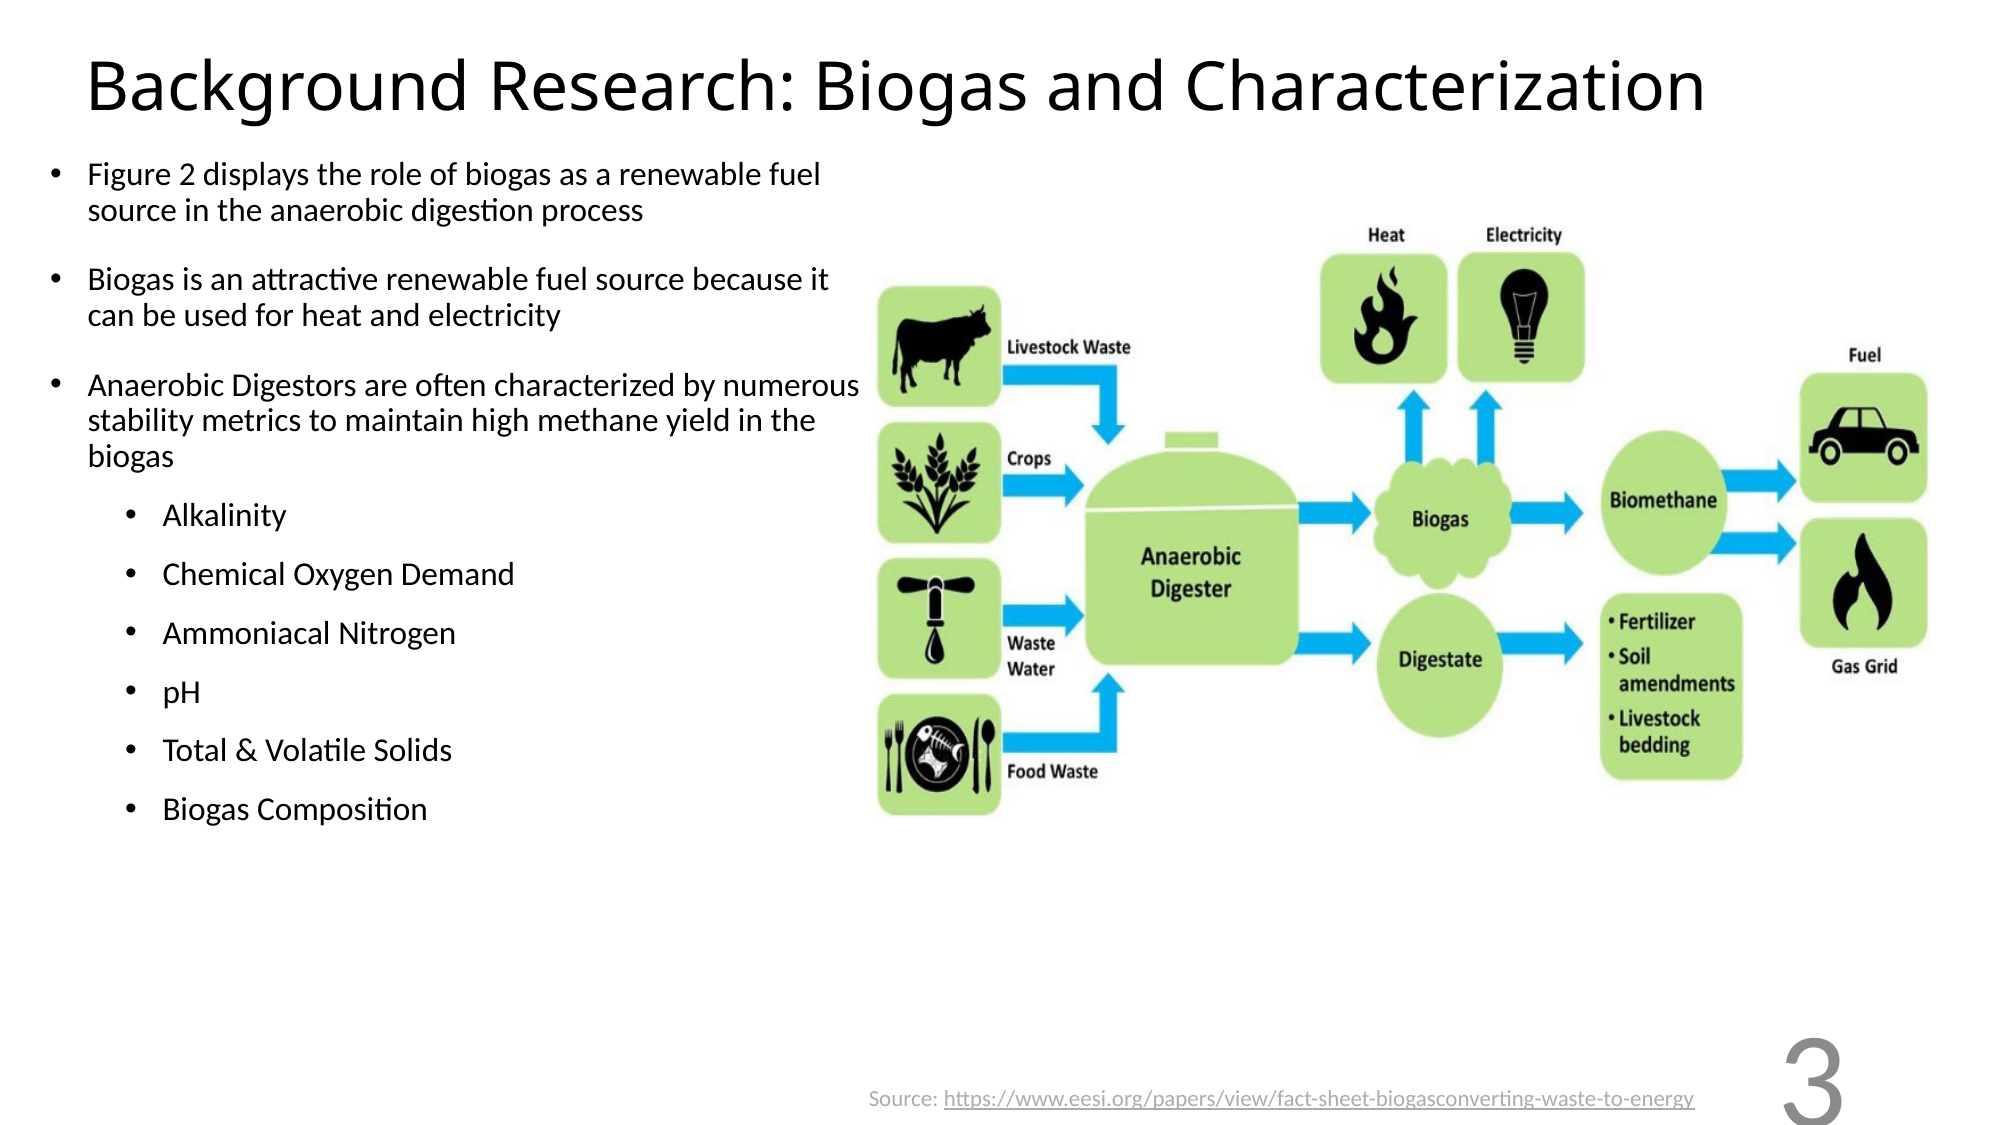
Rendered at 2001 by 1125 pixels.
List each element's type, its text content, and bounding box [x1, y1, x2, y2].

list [875, 225, 1930, 818]
list Figure 2 displays the role of biogas as a renewable fuel source in the anaerobic digestion process Biogas is an attractive renewable fuel source because it can be used for heat and electricity Anaerobic Digestors are often characterized by numerous stability metrics to maintain high methane yield in the biogas Alkalinity Chemical Oxygen Demand Ammoniacal Nitrogen pH Total & Volatile Solids Biogas Composition [25, 149, 876, 864]
title Background Research: Biogas and Characterization [70, 20, 1796, 225]
text_box Source: https://www.eesi.org/papers/view/fact-sheet-biogasconverting-waste-to-energy [854, 1076, 1757, 1125]
slide_number 3 [1412, 1042, 1863, 1103]
